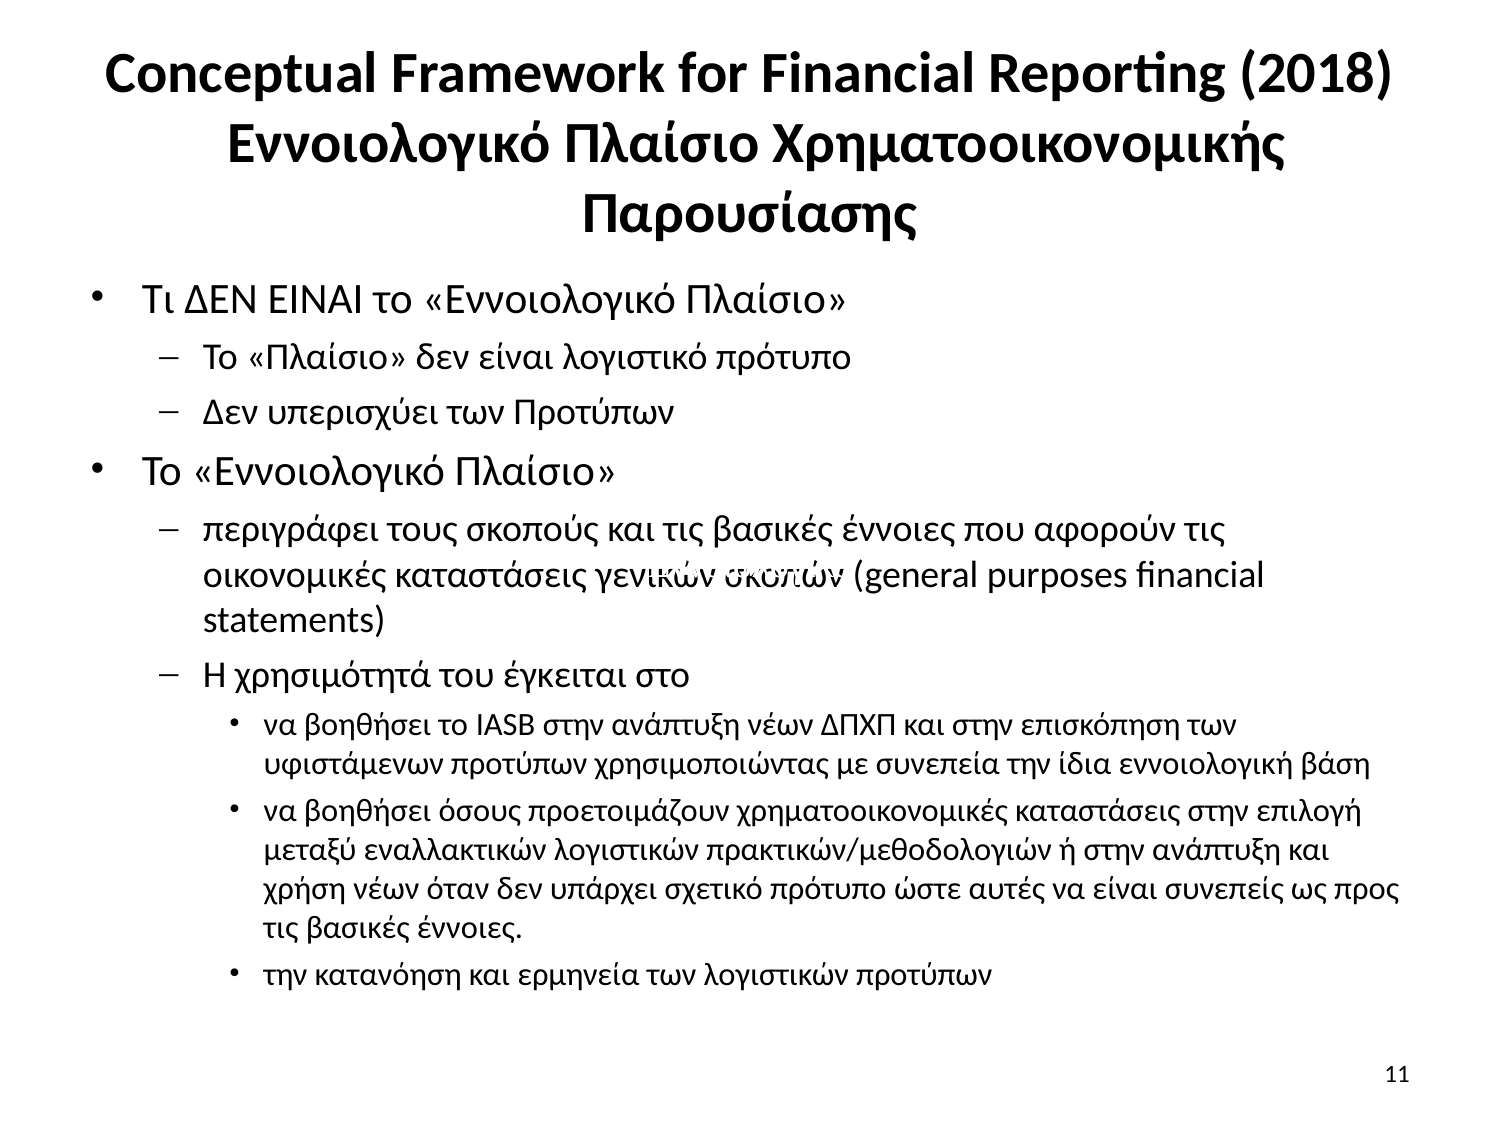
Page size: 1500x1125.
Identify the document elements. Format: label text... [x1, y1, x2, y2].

slide_number 11 [1074, 1042, 1425, 1103]
list Τι ΔΕΝ ΕΙΝΑΙ το «Εννοιολογικό Πλαίσιο» Το «Πλαίσιο» δεν είναι λογιστικό πρότυπο Δεν υπερισχύει των Προτύπων To «Εννοιολογικό Πλαίσιο» περιγράφει τους σκοπούς και τις βασικές έννοιες που αφορούν τις οικονομικές καταστάσεις γενικών σκοπών (general purposes financial statements) Η χρησιμότητά του έγκειται στο να βοηθήσει το IASB στην ανάπτυξη νέων ΔΠΧΠ και στην επισκόπηση των υφιστάμενων προτύπων χρησιμοποιώντας με συνεπεία την ίδια εννοιολογική βάση να βοηθήσει όσους προετοιμάζουν χρηματοοικονομικές καταστάσεις στην επιλογή μεταξύ εναλλακτικών λογιστικών πρακτικών/μεθοδολογιών ή στην ανάπτυξη και χρήση νέων όταν δεν υπάρχει σχετικό πρότυπο ώστε αυτές να είναι συνεπείς ως προς τις βασικές έννοιες. την κατανόηση και ερμηνεία των λογιστικών προτύπων [74, 262, 1425, 1005]
title Conceptual Framework for Financial Reporting (2018) Εννοιολογικό Πλαίσιο Χρηματοοικονομικής Παρουσίασης [74, 44, 1425, 233]
text_box Εννοιολογικό [632, 532, 868, 592]
